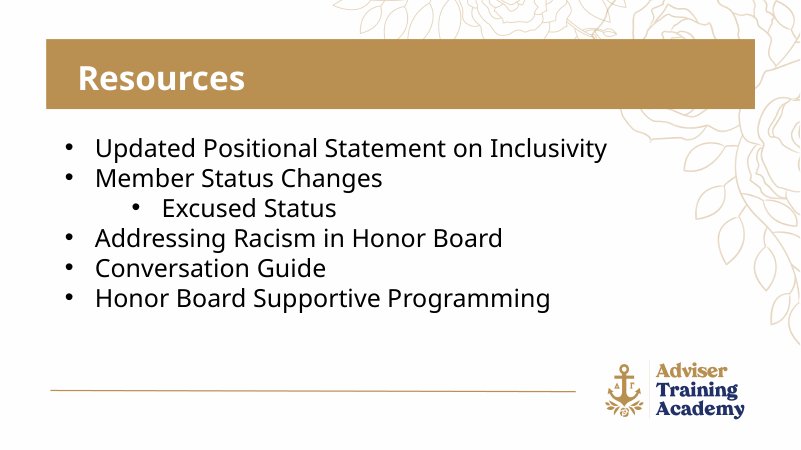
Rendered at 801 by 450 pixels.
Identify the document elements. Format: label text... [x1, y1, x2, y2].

text_box Updated Positional Statement on Inclusivity Member Status Changes Excused Status Addressing Racism in Honor Board Conversation Guide Honor Board Supportive Programming [49, 124, 724, 320]
picture [0, 0, 801, 450]
list Resources [62, 50, 738, 100]
